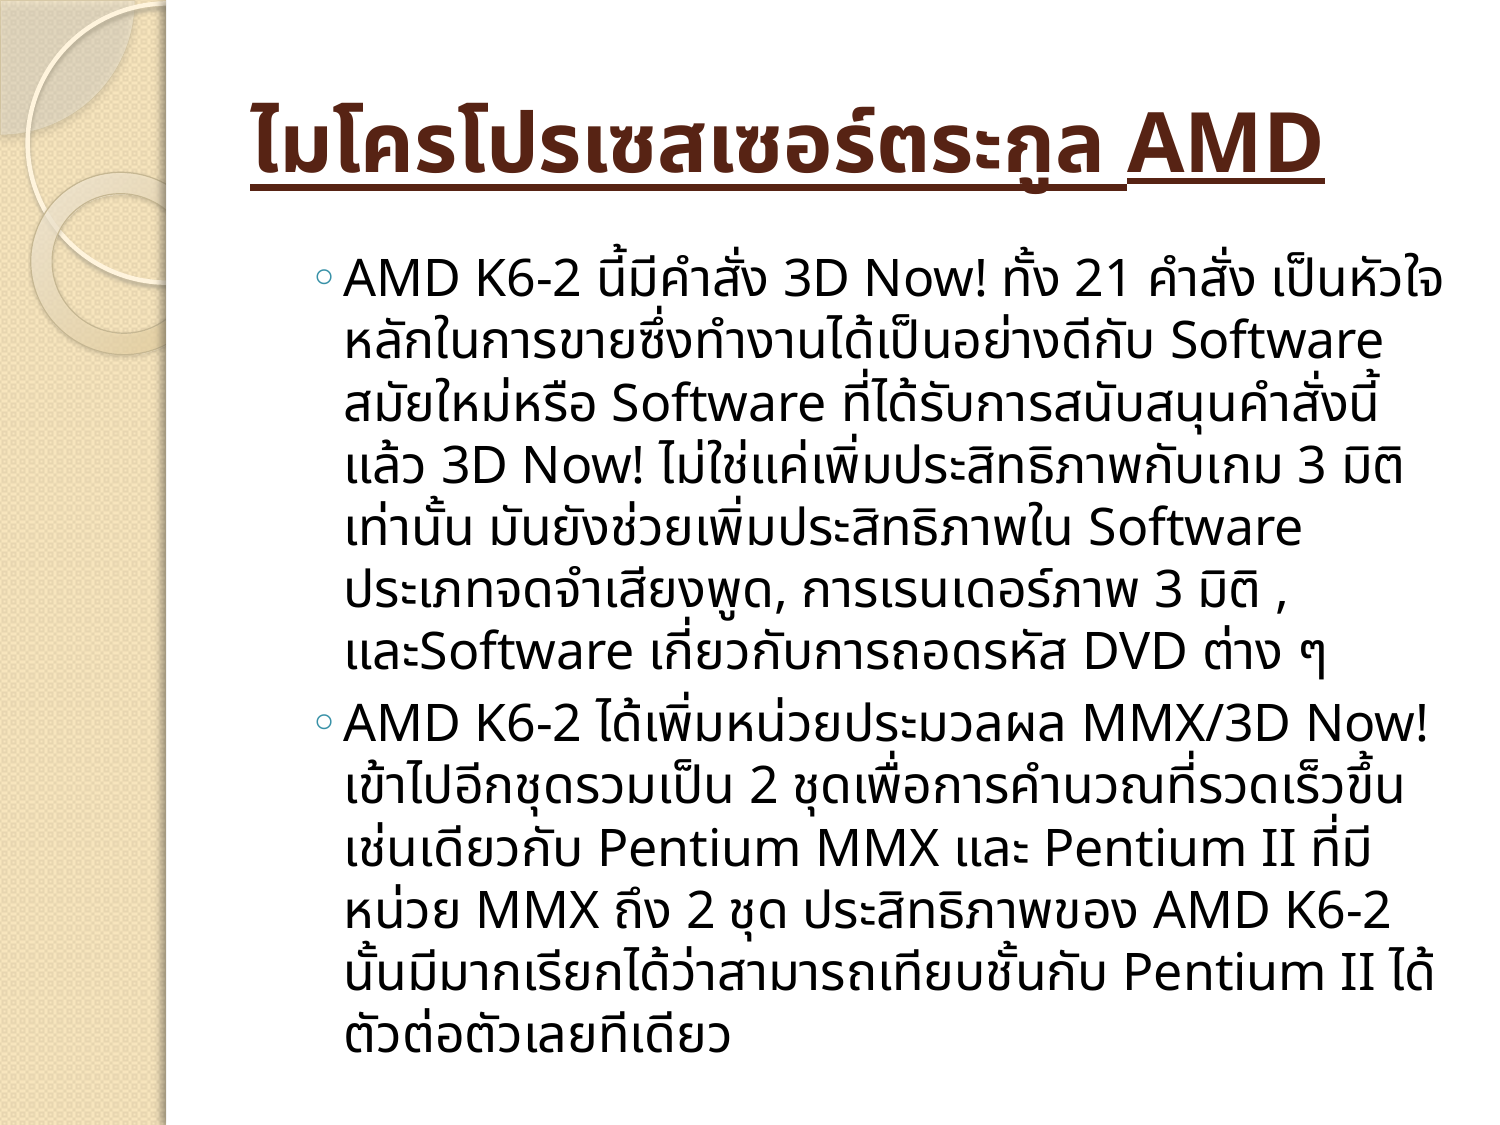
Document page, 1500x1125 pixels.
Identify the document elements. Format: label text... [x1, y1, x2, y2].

list AMD K6-2 นี้มีคำสั่ง 3D Now! ทั้ง 21 คำสั่ง เป็นหัวใจหลักในการขายซึ่งทำงานได้เป็นอย่างดีกับ Software สมัยใหม่หรือ Software ที่ได้รับการสนับสนุนคำสั่งนี้แล้ว 3D Now! ไม่ใช่แค่เพิ่มประสิทธิภาพกับเกม 3 มิติเท่านั้น มันยังช่วยเพิ่มประสิทธิภาพใน Software ประเภทจดจำเสียงพูด, การเรนเดอร์ภาพ 3 มิติ , และSoftware เกี่ยวกับการถอดรหัส DVD ต่าง ๆ AMD K6-2 ได้เพิ่มหน่วยประมวลผล MMX/3D Now! เข้าไปอีกชุดรวมเป็น 2 ชุดเพื่อการคำนวณที่รวดเร็วขึ้นเช่นเดียวกับ Pentium MMX และ Pentium II ที่มีหน่วย MMX ถึง 2 ชุด ประสิทธิภาพของ AMD K6-2 นั้นมีมากเรียกได้ว่าสามารถเทียบชั้นกับ Pentium II ได้ตัวต่อตัวเลยทีเดียว [235, 237, 1466, 1125]
title ไมโครโปรเซสเซอร์ตระกูล AMD [235, 45, 1466, 233]
